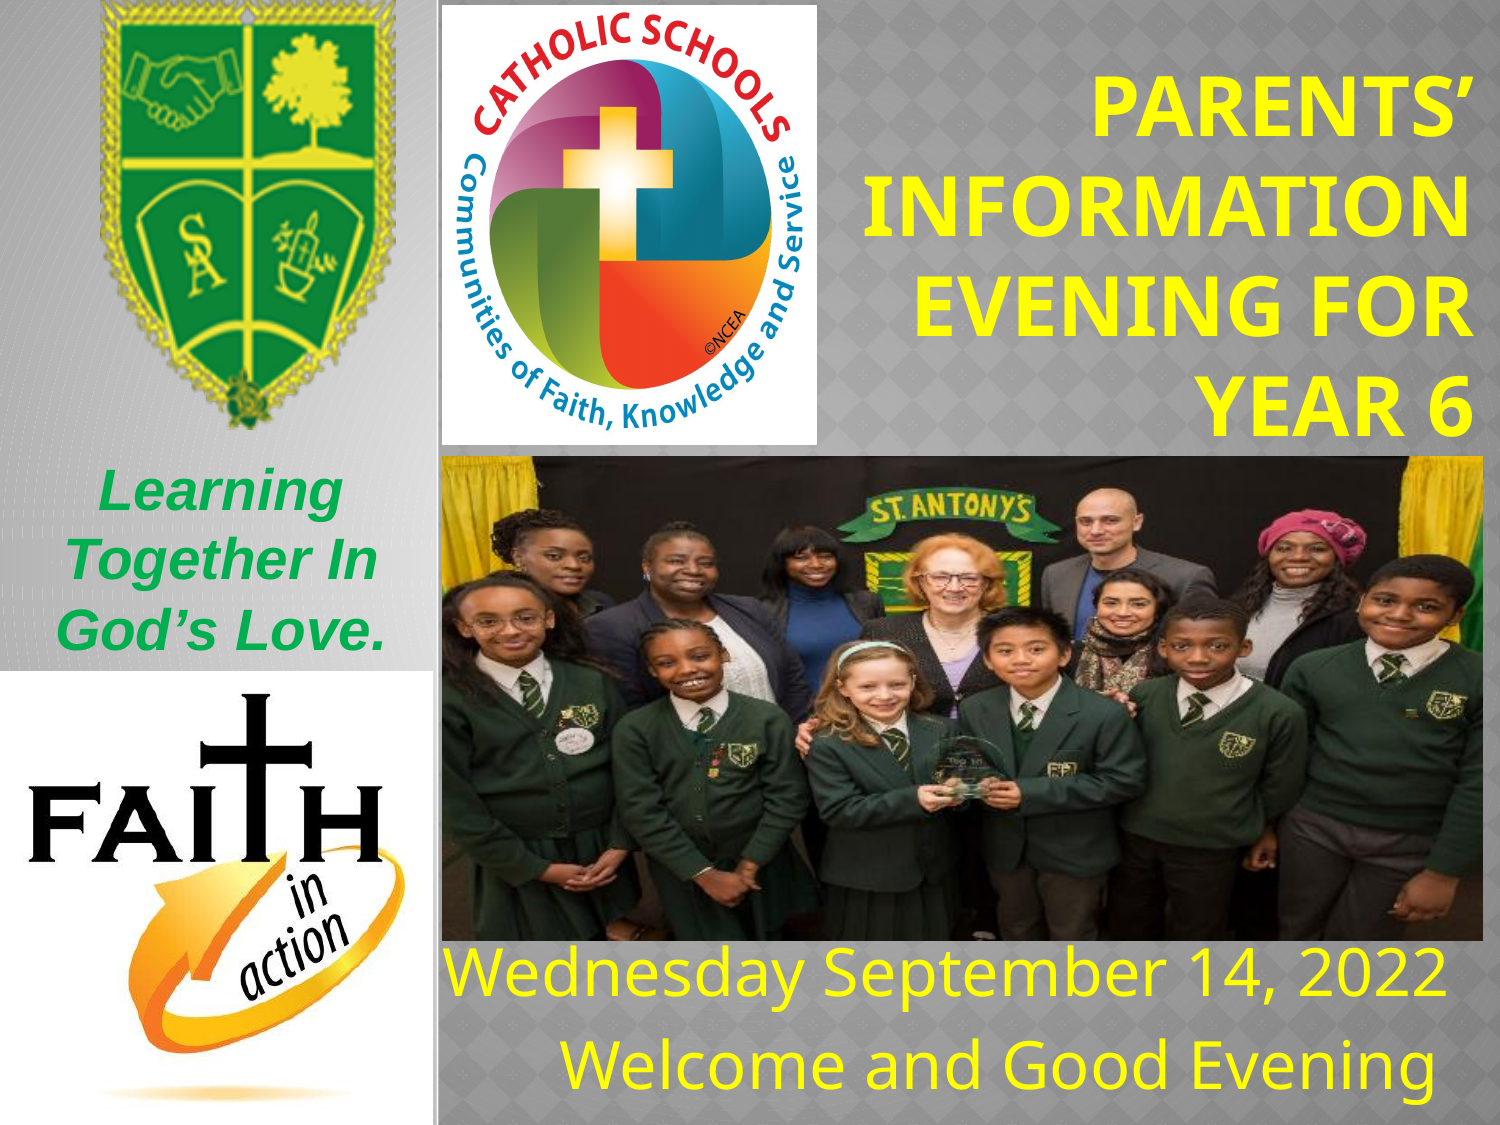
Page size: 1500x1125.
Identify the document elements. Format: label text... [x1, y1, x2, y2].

picture [442, 5, 817, 445]
subtitle Wednesday September 14, 2022 Welcome and Good Evening [438, 948, 1459, 1125]
title Parents’ Information Evening FOR Year 6 [64, 0, 1483, 455]
text_box Learning Together In God’s Love. [0, 444, 442, 669]
picture [99, 0, 397, 430]
picture [0, 670, 434, 1125]
picture [442, 455, 1483, 941]
